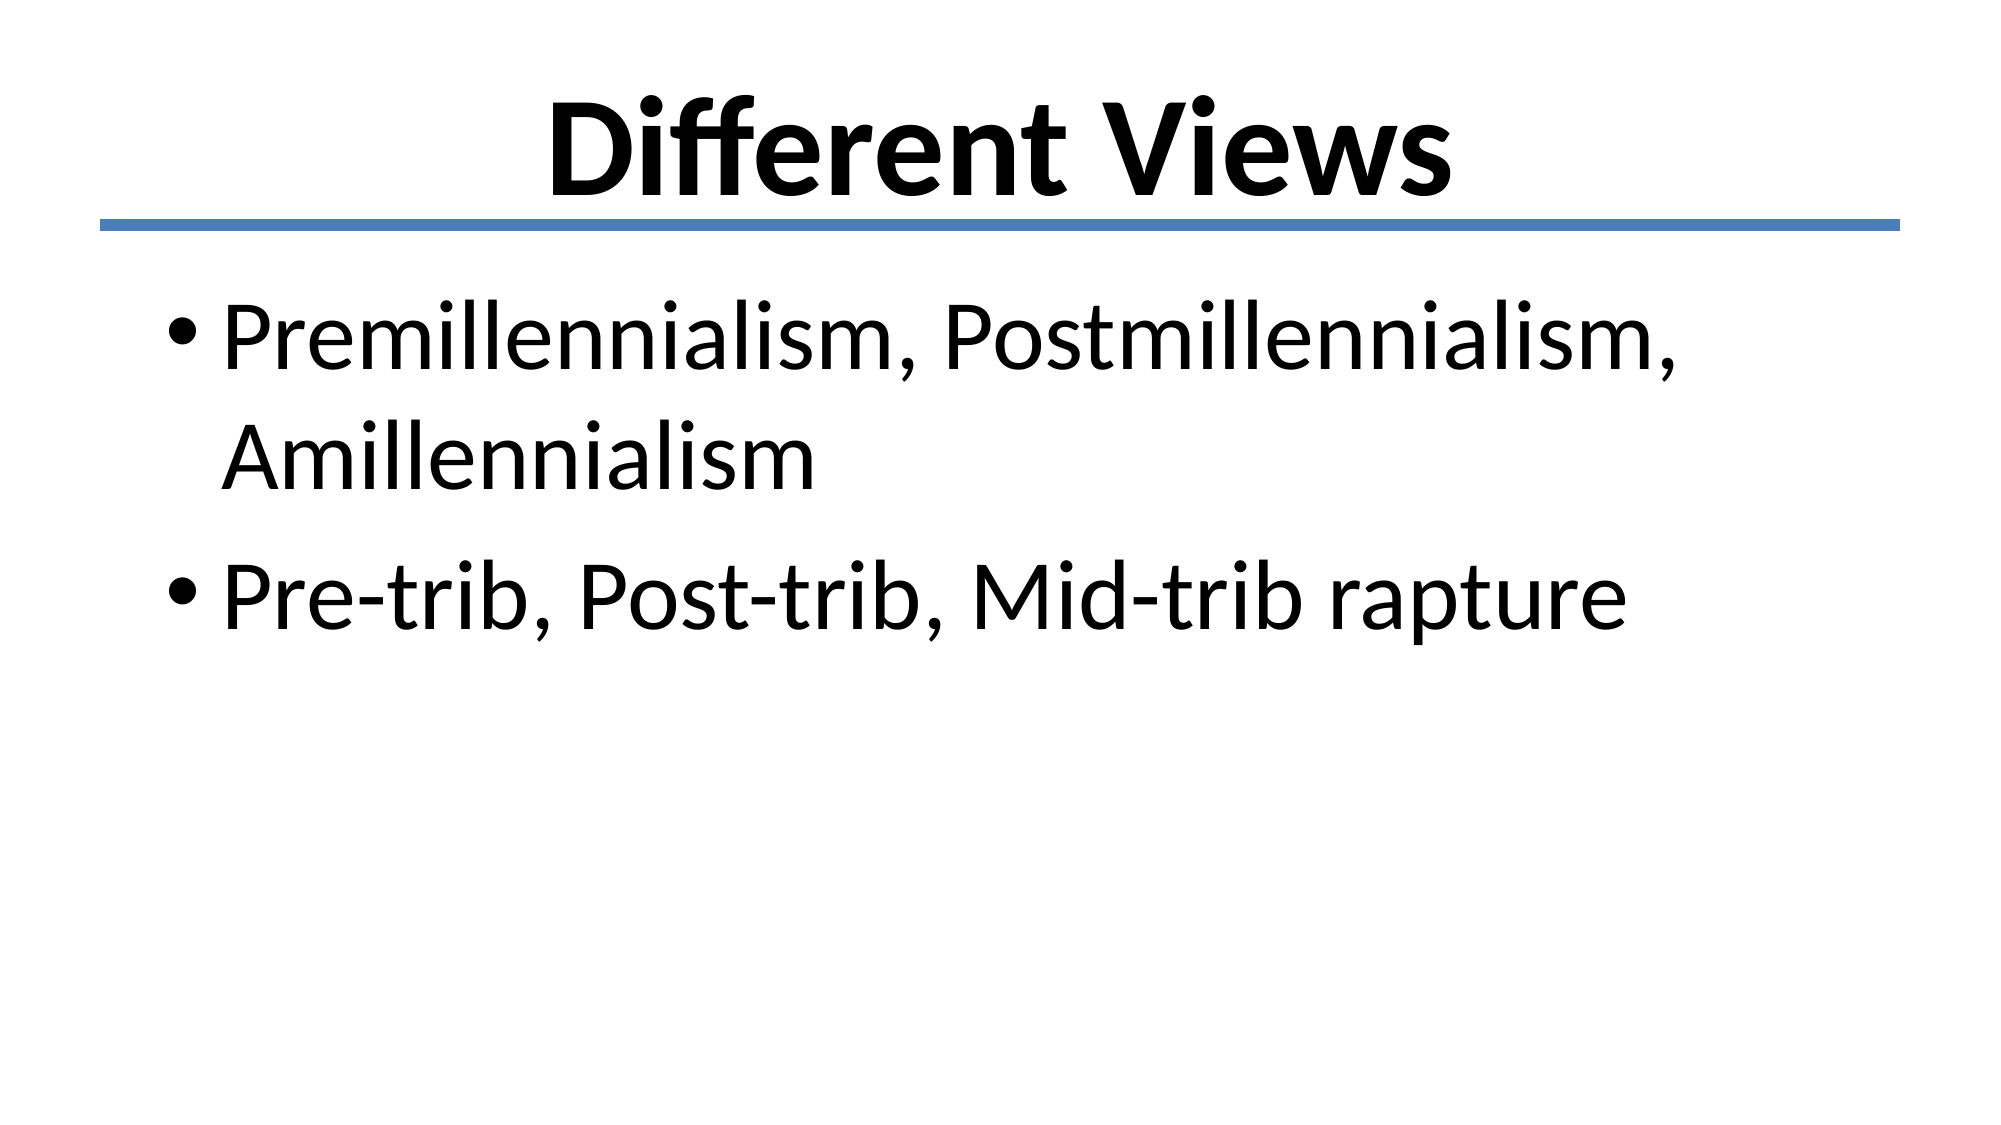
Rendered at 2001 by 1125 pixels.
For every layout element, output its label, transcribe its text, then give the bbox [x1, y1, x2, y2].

title Different Views [99, 45, 1900, 219]
list Premillennialism, Postmillennialism, Amillennialism Pre-trib, Post-trib, Mid-trib rapture [150, 262, 1900, 1005]
